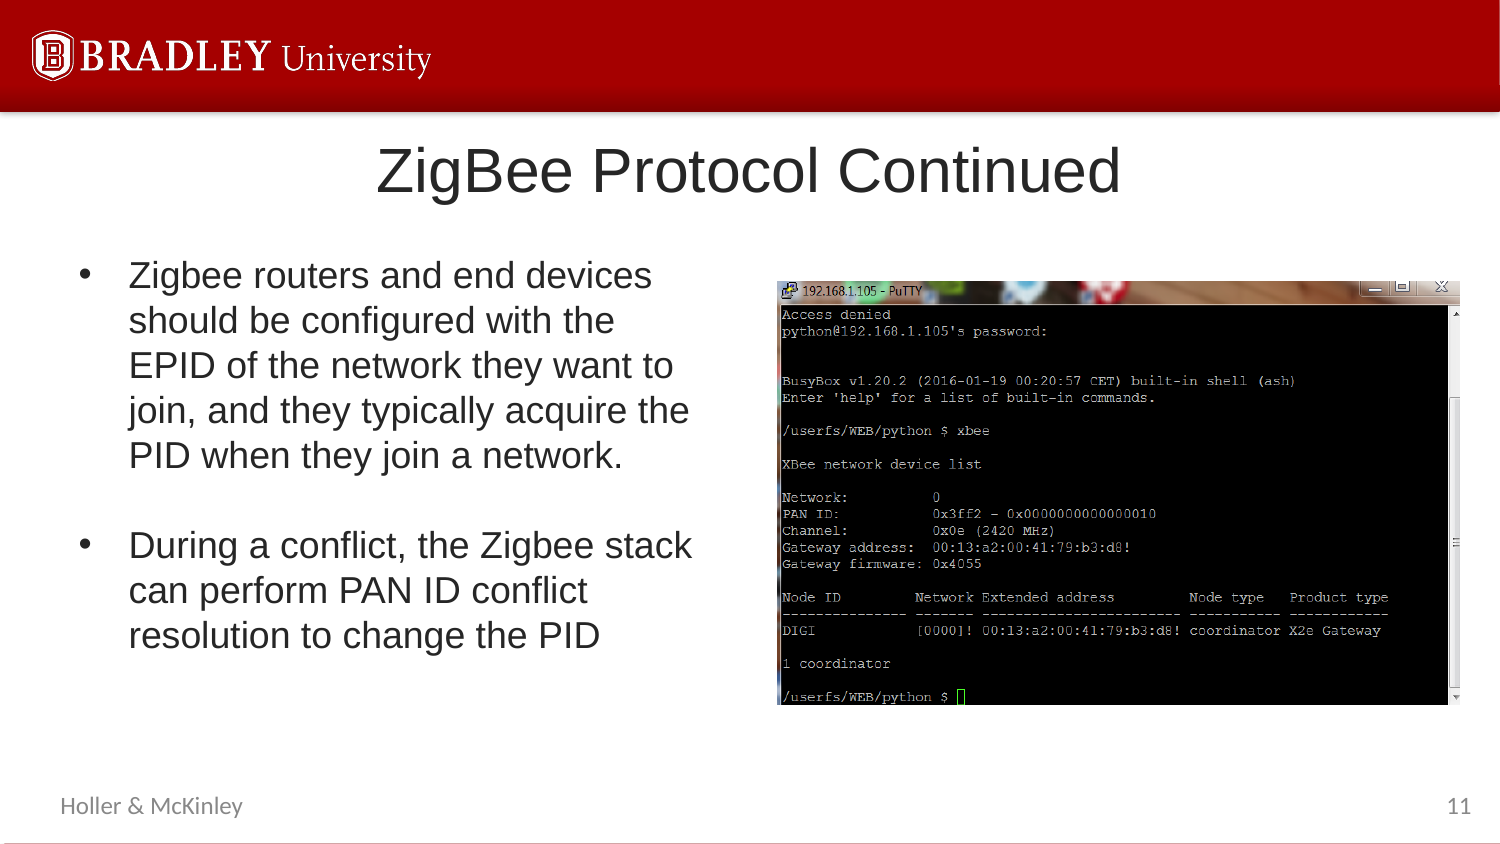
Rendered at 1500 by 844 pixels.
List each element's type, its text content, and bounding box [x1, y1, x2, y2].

picture [32, 30, 431, 81]
slide_number 11 [1149, 782, 1487, 828]
picture [776, 281, 1460, 705]
list Zigbee routers and end devices should be configured with the EPID of the network they want to join, and they typically acquire the PID when they join a network. During a conflict, the Zigbee stack can perform PAN ID conflict resolution to change the PID [57, 243, 720, 797]
footer Holler & McKinley [11, 782, 293, 828]
title ZigBee Protocol Continued [56, 122, 1444, 225]
